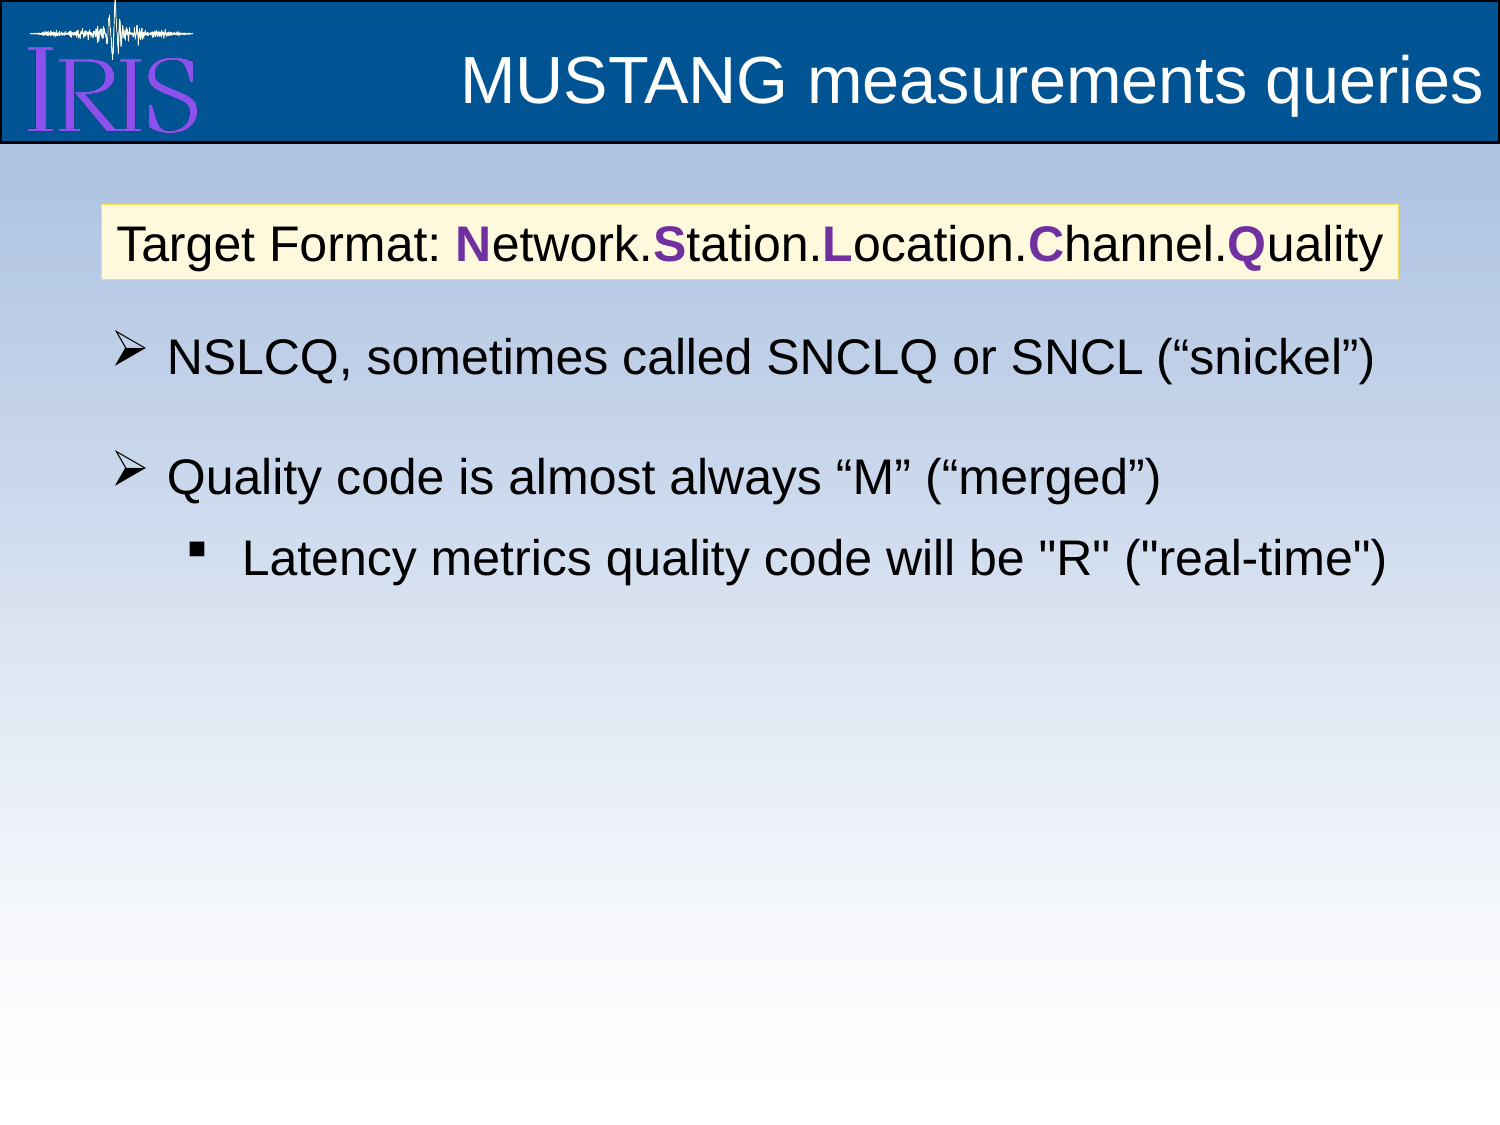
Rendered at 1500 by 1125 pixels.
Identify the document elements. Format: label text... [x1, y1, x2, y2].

text_box NSLCQ, sometimes called SNCLQ or SNCL (“snickel”) Quality code is almost always “M” (“merged”) Latency metrics quality code will be "R" ("real-time") [95, 317, 1404, 593]
text_box MUSTANG measurements queries [268, 29, 1500, 125]
text_box Target Format: Network.Station.Location.Channel.Quality [101, 204, 1399, 280]
picture [28, 0, 197, 133]
picture [0, 144, 1500, 1125]
